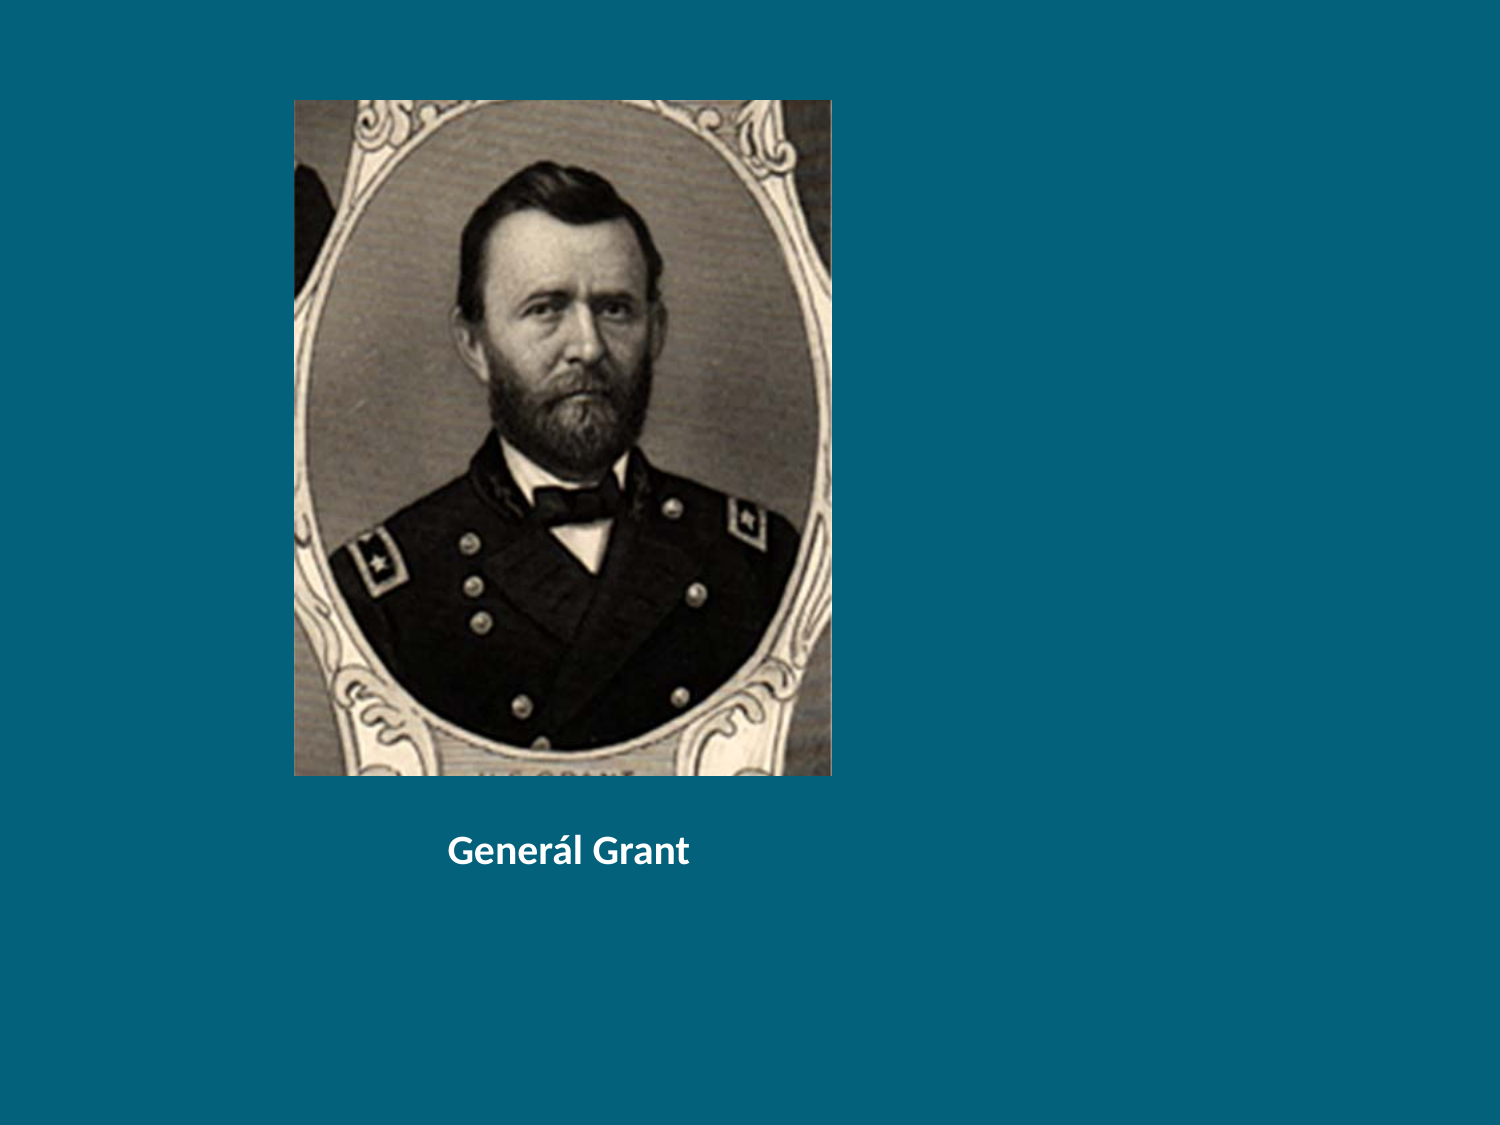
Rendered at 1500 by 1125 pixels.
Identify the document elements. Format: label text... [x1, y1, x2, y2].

picture [295, 101, 831, 775]
title Generál Grant [294, 787, 844, 881]
